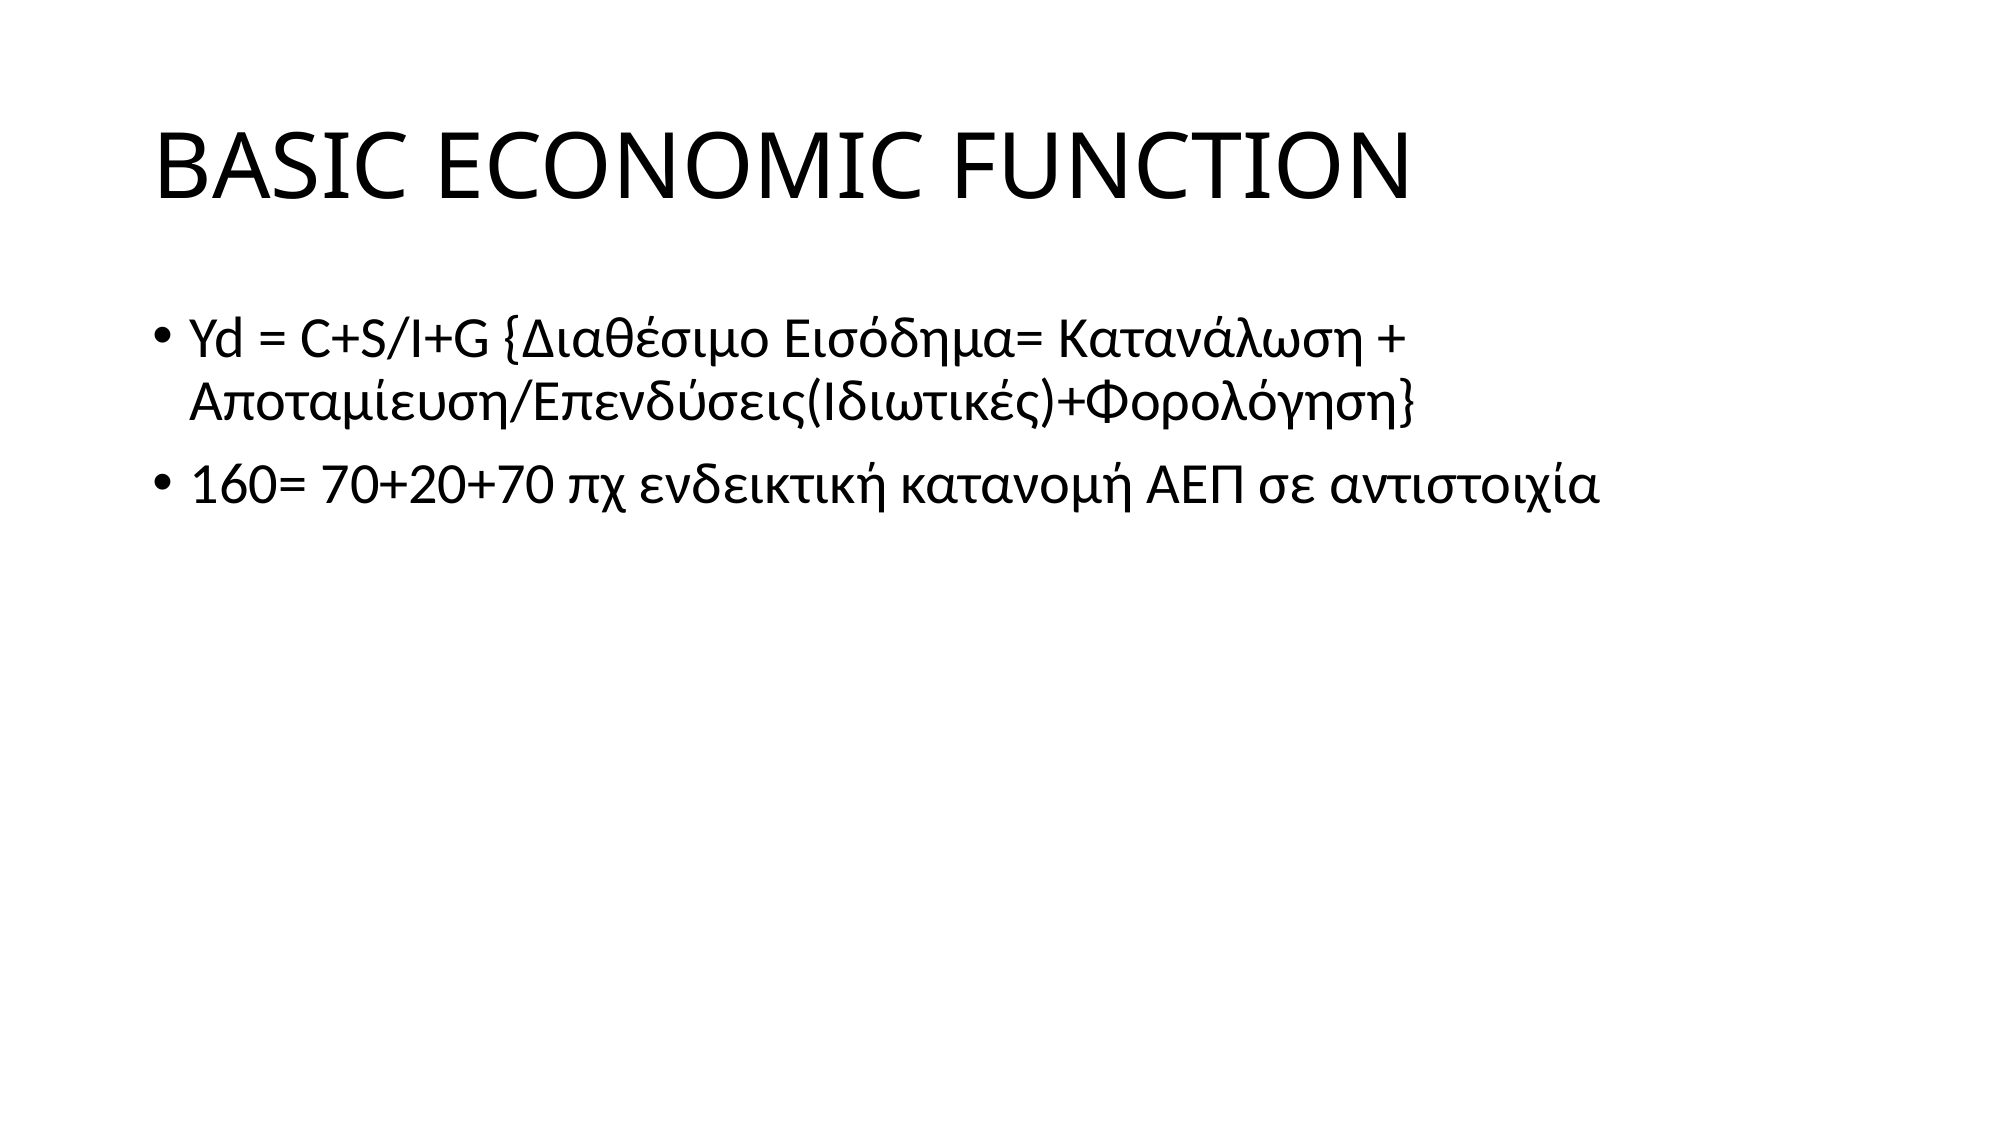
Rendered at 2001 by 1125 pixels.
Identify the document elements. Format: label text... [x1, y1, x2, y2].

list Yd = C+S/I+G {Διαθέσιμο Εισόδημα= Κατανάλωση + Αποταμίευση/Επενδύσεις(Ιδιωτικές)+Φορολόγηση} 160= 70+20+70 πχ ενδεικτική κατανομή ΑΕΠ σε αντιστοιχία [137, 299, 1863, 1014]
title BASIC ECONOMIC FUNCTION [137, 59, 1863, 278]
